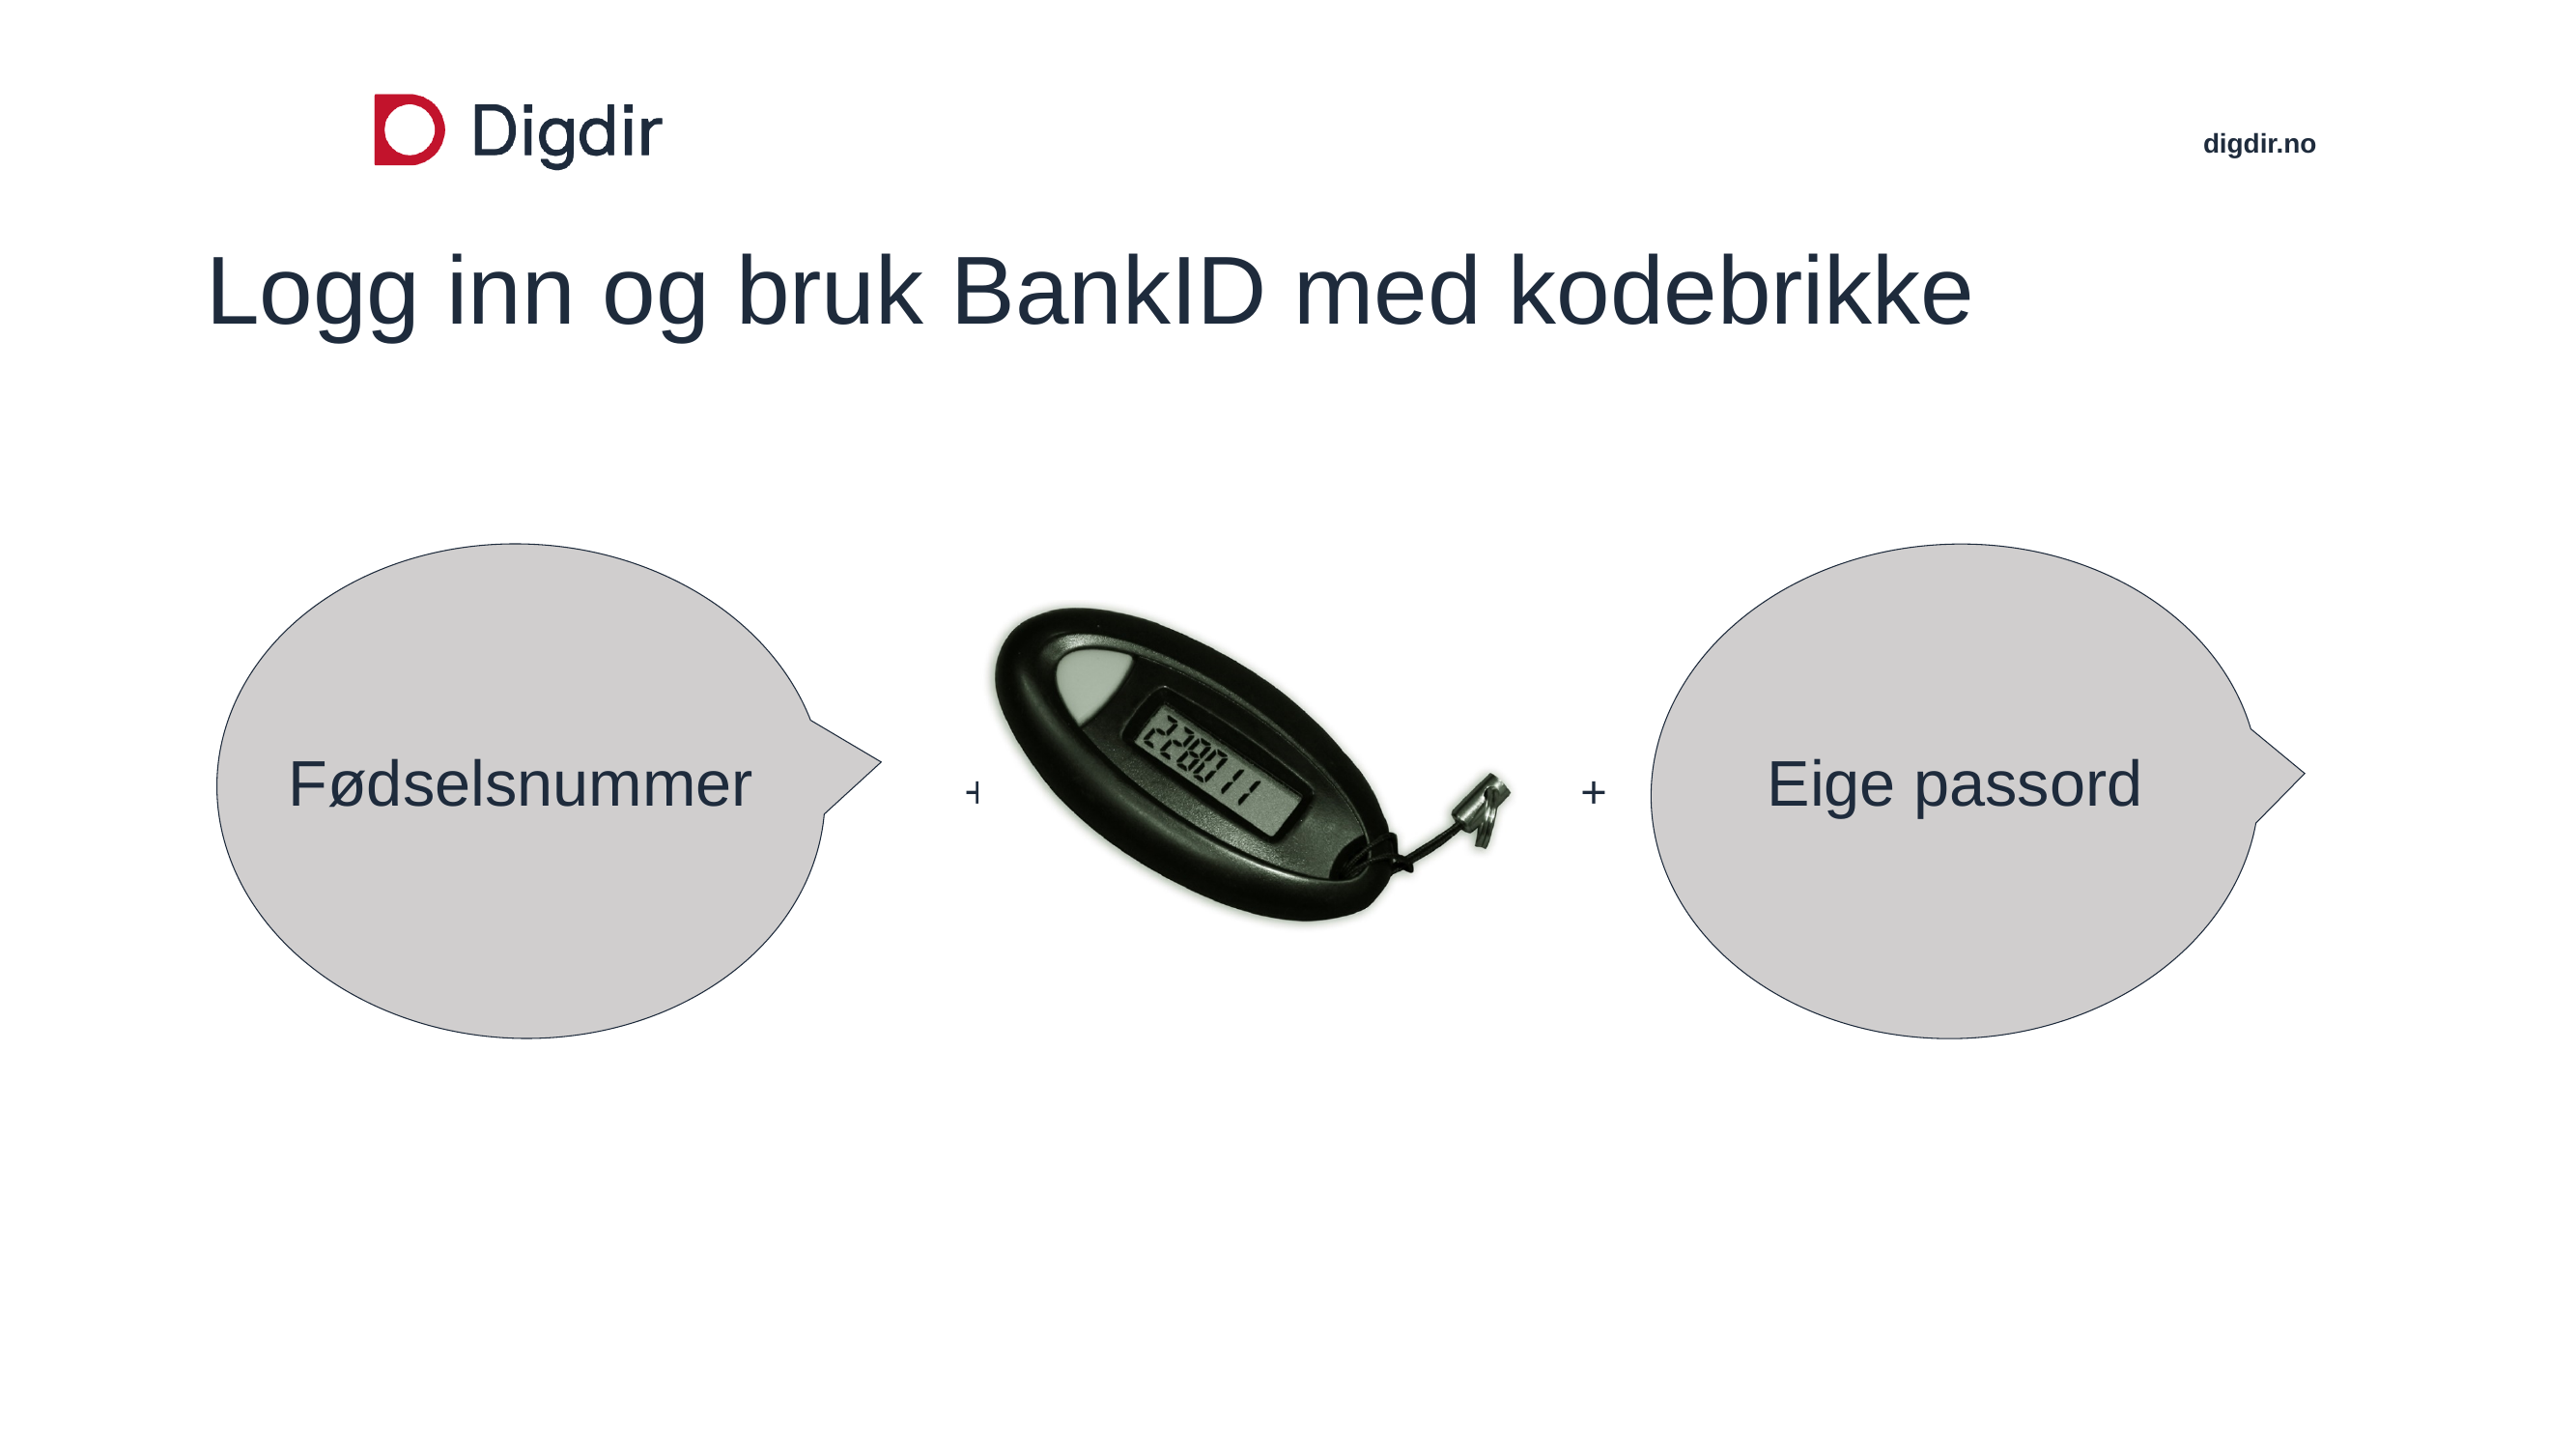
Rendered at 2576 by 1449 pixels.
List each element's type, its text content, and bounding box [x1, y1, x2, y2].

text_box Eige passord [1686, 734, 2224, 899]
text_box Fødselsnummer [252, 734, 790, 899]
title Logg inn og bruk BankID med kodebrikke [206, 234, 2364, 345]
picture [978, 600, 1521, 937]
text_box [1664, 543, 2306, 1039]
text_box [216, 543, 883, 1039]
text_box + [911, 645, 978, 934]
picture [354, 73, 682, 185]
text_box + [1527, 645, 1664, 934]
